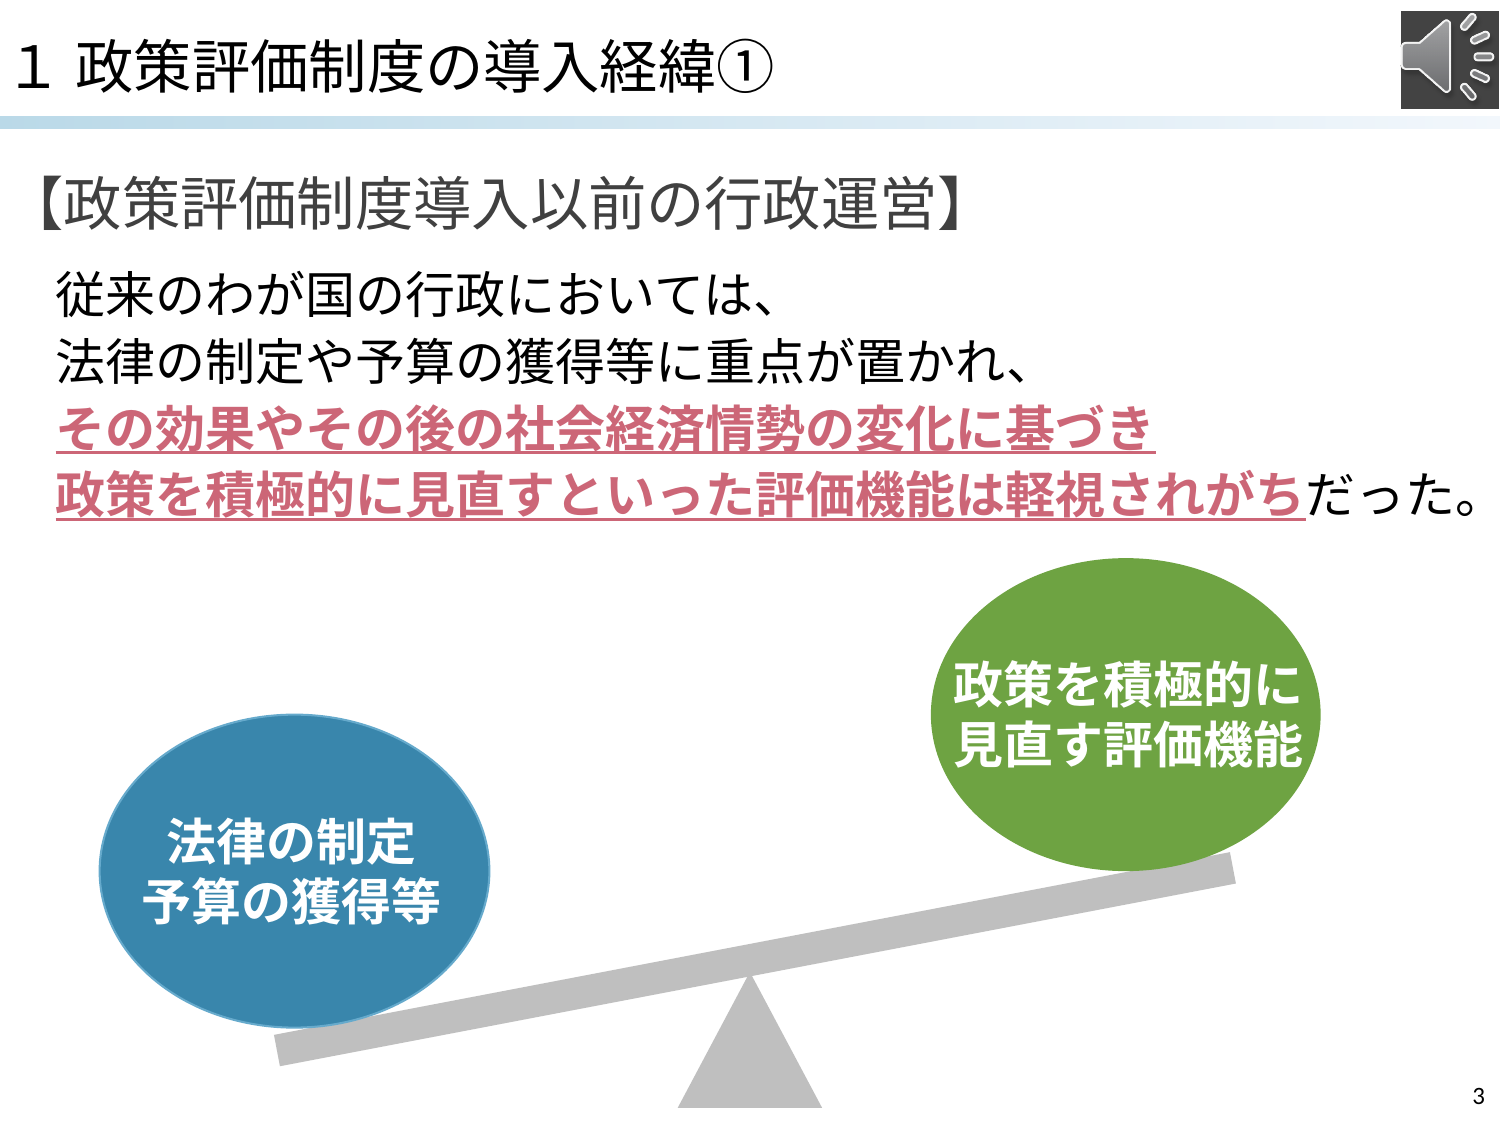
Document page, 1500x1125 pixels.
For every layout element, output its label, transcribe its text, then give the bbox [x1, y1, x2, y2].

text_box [930, 558, 1321, 872]
text_box 【政策評価制度導入以前の行政運営】 従来のわが国の行政においては、 法律の制定や予算の獲得等に重点が置かれ、 その効果やその後の社会経済情勢の変化に基づき 政策を積極的に見直すといった評価機能は軽視されがちだった。 [0, 159, 1500, 548]
slide_number 3 [1162, 1065, 1500, 1125]
text_box １ 政策評価制度の導入経緯① [0, 6, 1484, 125]
text_box [0, 116, 1500, 129]
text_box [92, 836, 1418, 1108]
picture [1399, 9, 1500, 110]
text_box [99, 714, 490, 1028]
